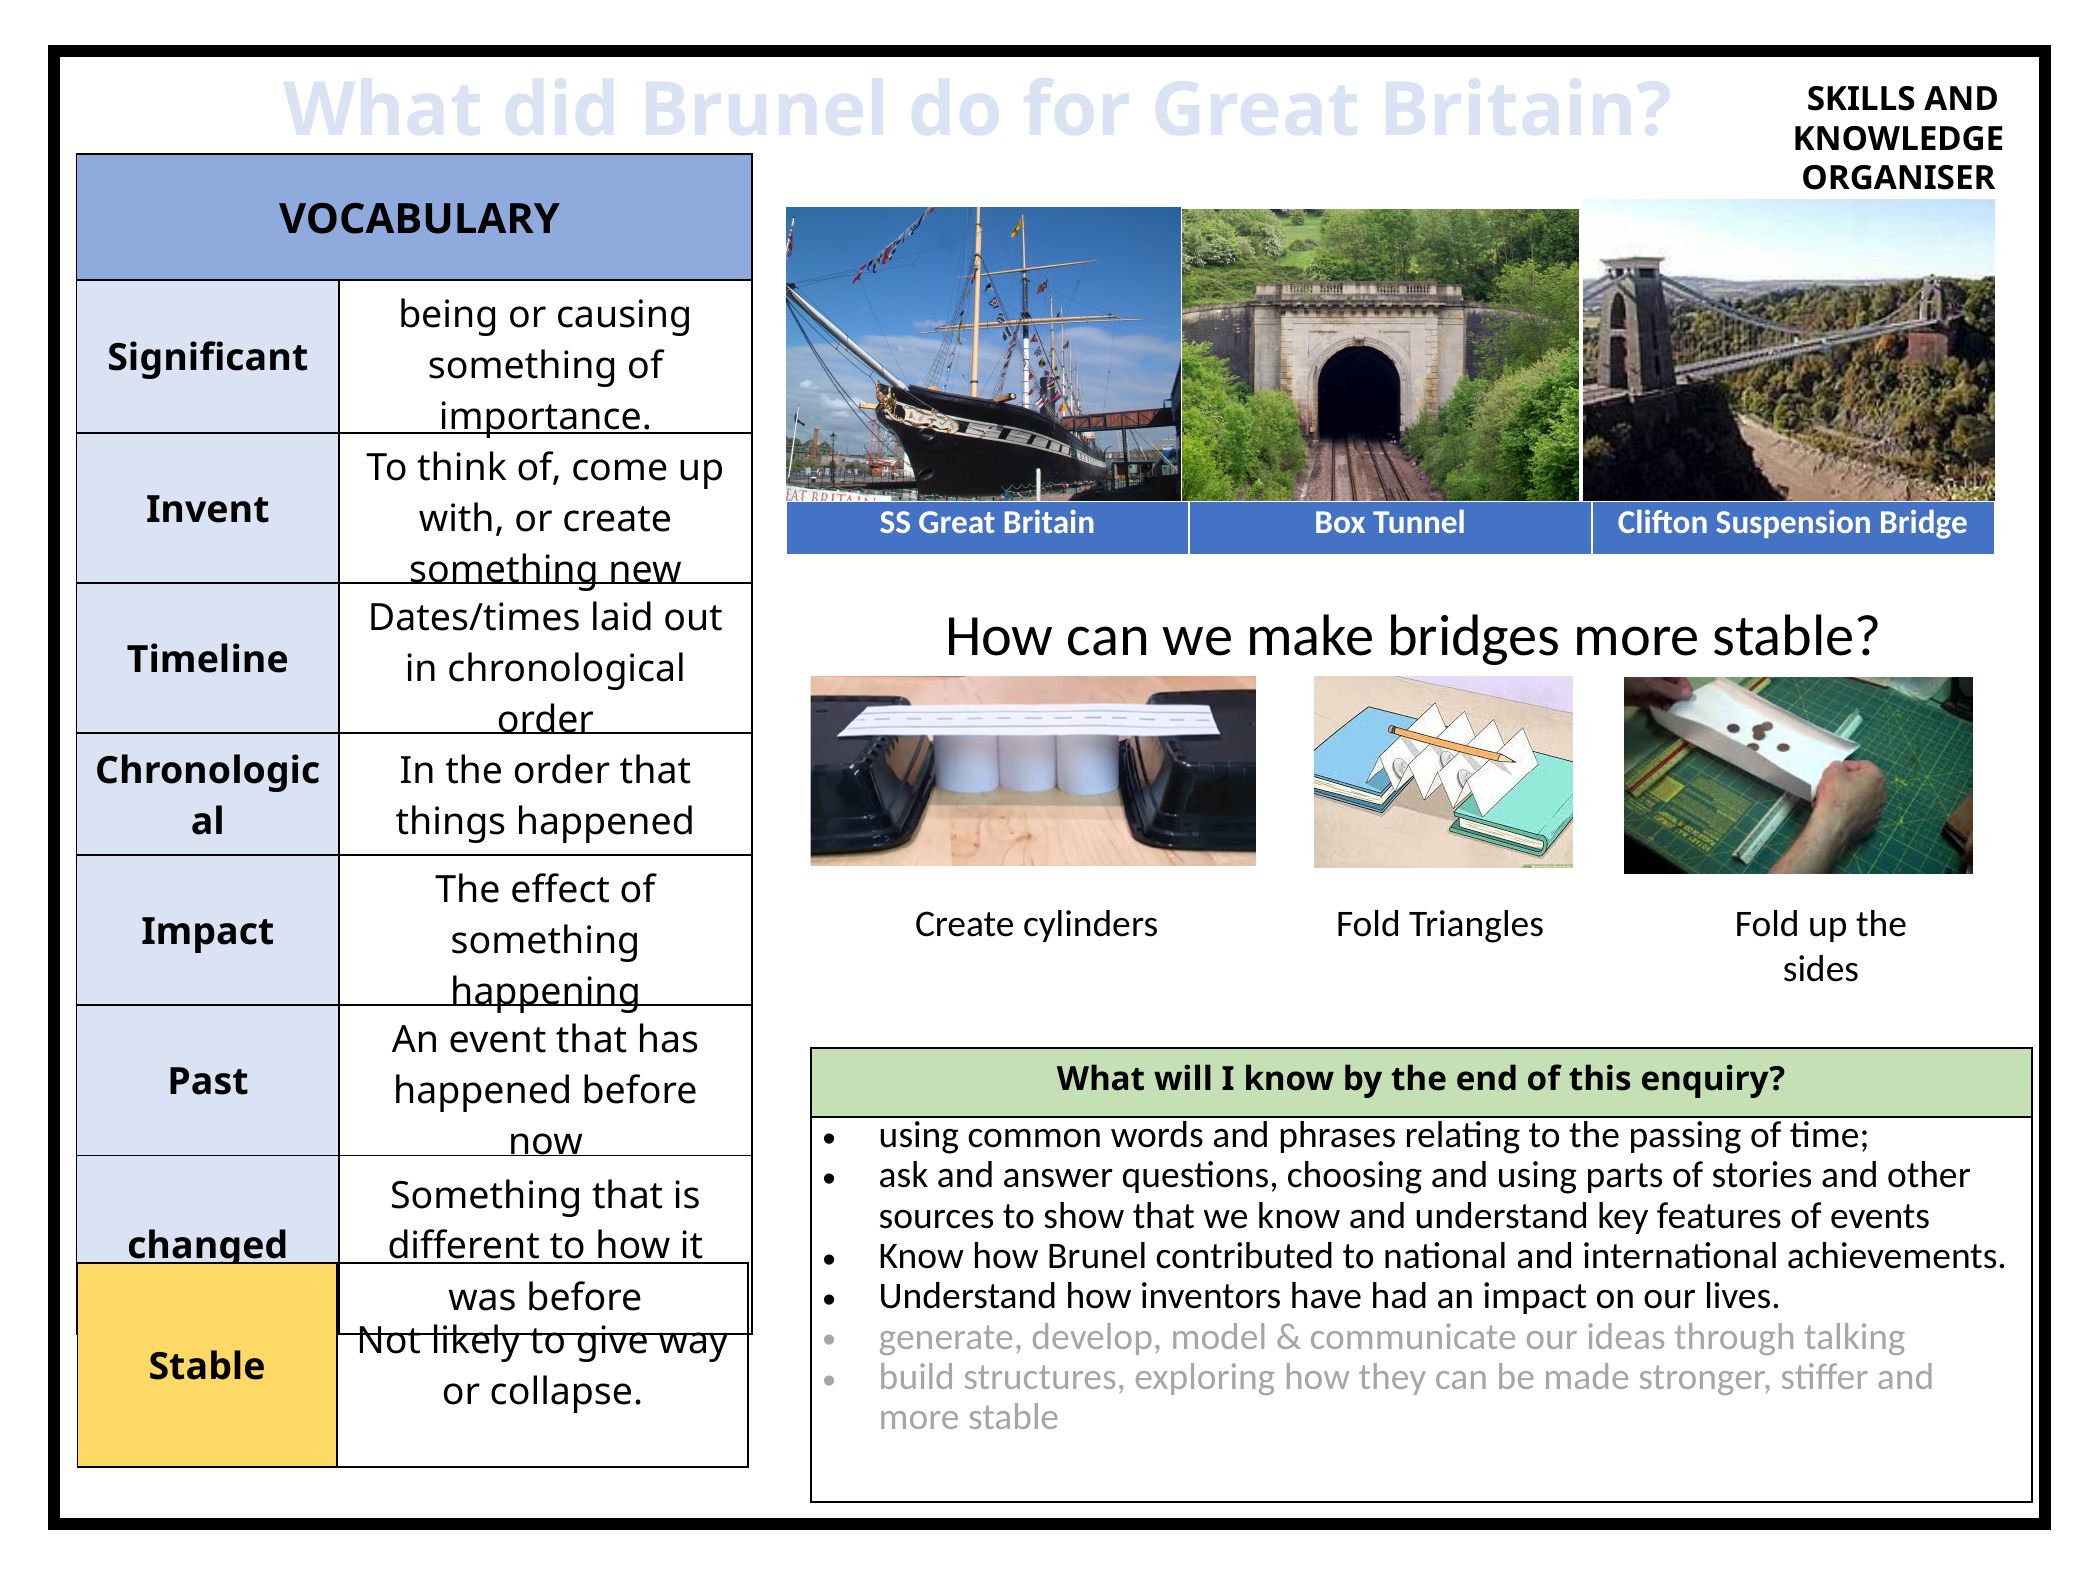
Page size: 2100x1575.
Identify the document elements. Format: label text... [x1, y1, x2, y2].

picture [1624, 677, 1973, 874]
text_box SKILLS AND KNOWLEDGE ORGANISER [2047, 69, 2057, 205]
picture [1182, 199, 1995, 505]
text_box Fold up the sides [1694, 891, 1948, 997]
picture [810, 676, 1256, 866]
picture [786, 207, 1181, 505]
table_header Clifton Suspension Bridge [1593, 502, 1994, 554]
text_box Create cylinders [820, 891, 1253, 952]
table_header Box Tunnel [1190, 502, 1591, 554]
picture [1314, 676, 1573, 868]
table_header Stable [78, 1264, 336, 1466]
text_box Fold Triangles [1313, 891, 1567, 952]
table_header Not likely to give way or collapse. [338, 1264, 747, 1466]
text_box How can we make bridges more stable? [930, 589, 1913, 675]
table_header SS Great Britain [787, 502, 1188, 554]
text_box [53, 50, 2047, 1525]
